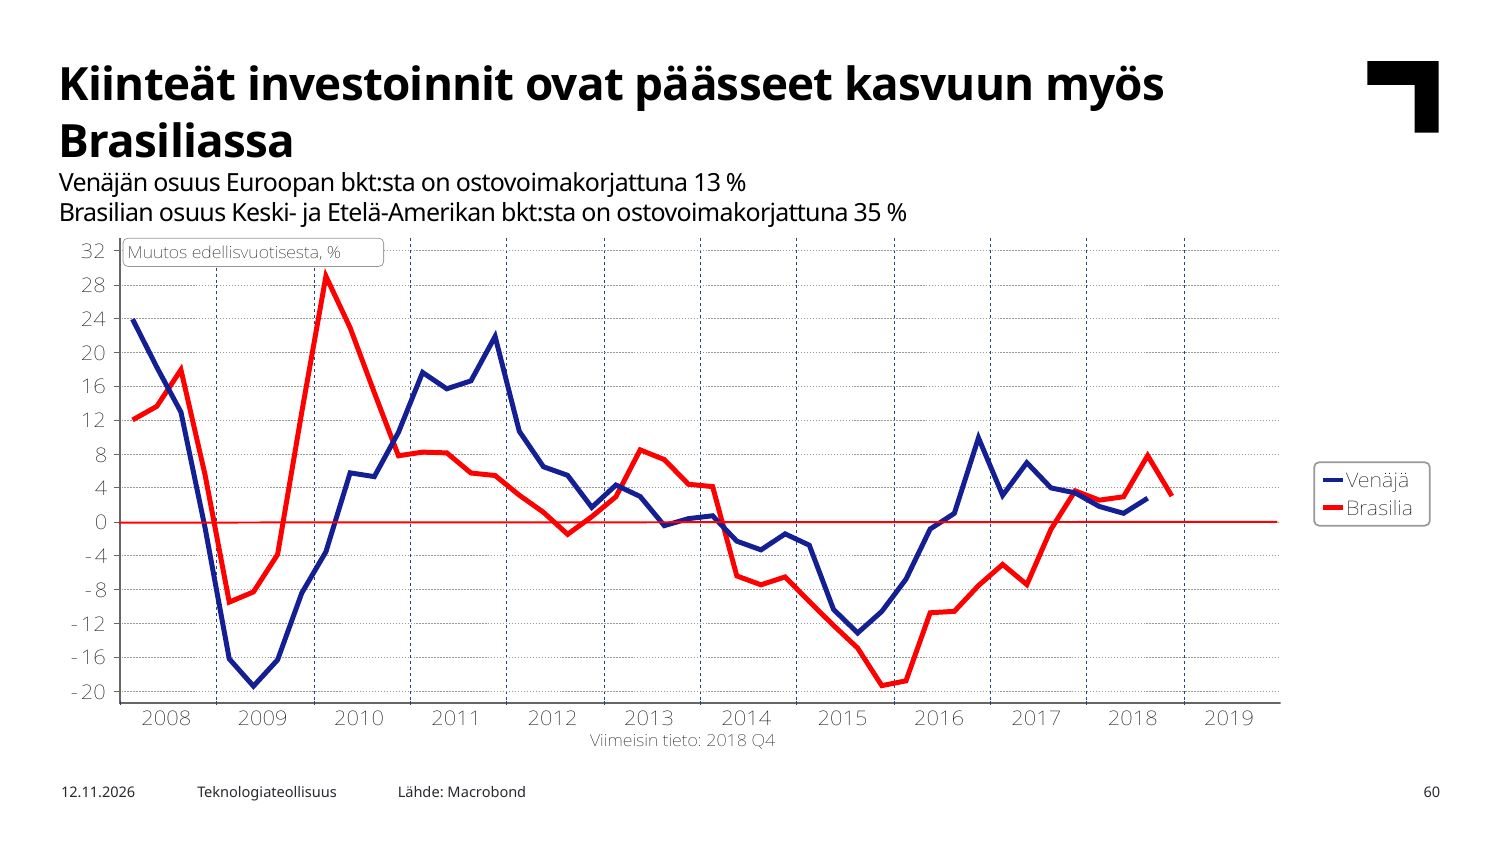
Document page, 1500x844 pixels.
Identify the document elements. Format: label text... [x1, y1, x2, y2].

list Kiinteät investoinnit ovat päässeet kasvuun myös Brasiliassa Venäjän osuus Euroopan bkt:sta on ostovoimakorjattuna 13 % Brasilian osuus Keski- ja Etelä-Amerikan bkt:sta on ostovoimakorjattuna 35 % [41, 46, 1353, 153]
slide_number 60 [1313, 775, 1456, 803]
list Lähde: Macrobond [382, 775, 871, 803]
footer Teknologiateollisuus [182, 775, 382, 803]
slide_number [46, 775, 182, 803]
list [62, 230, 1439, 763]
